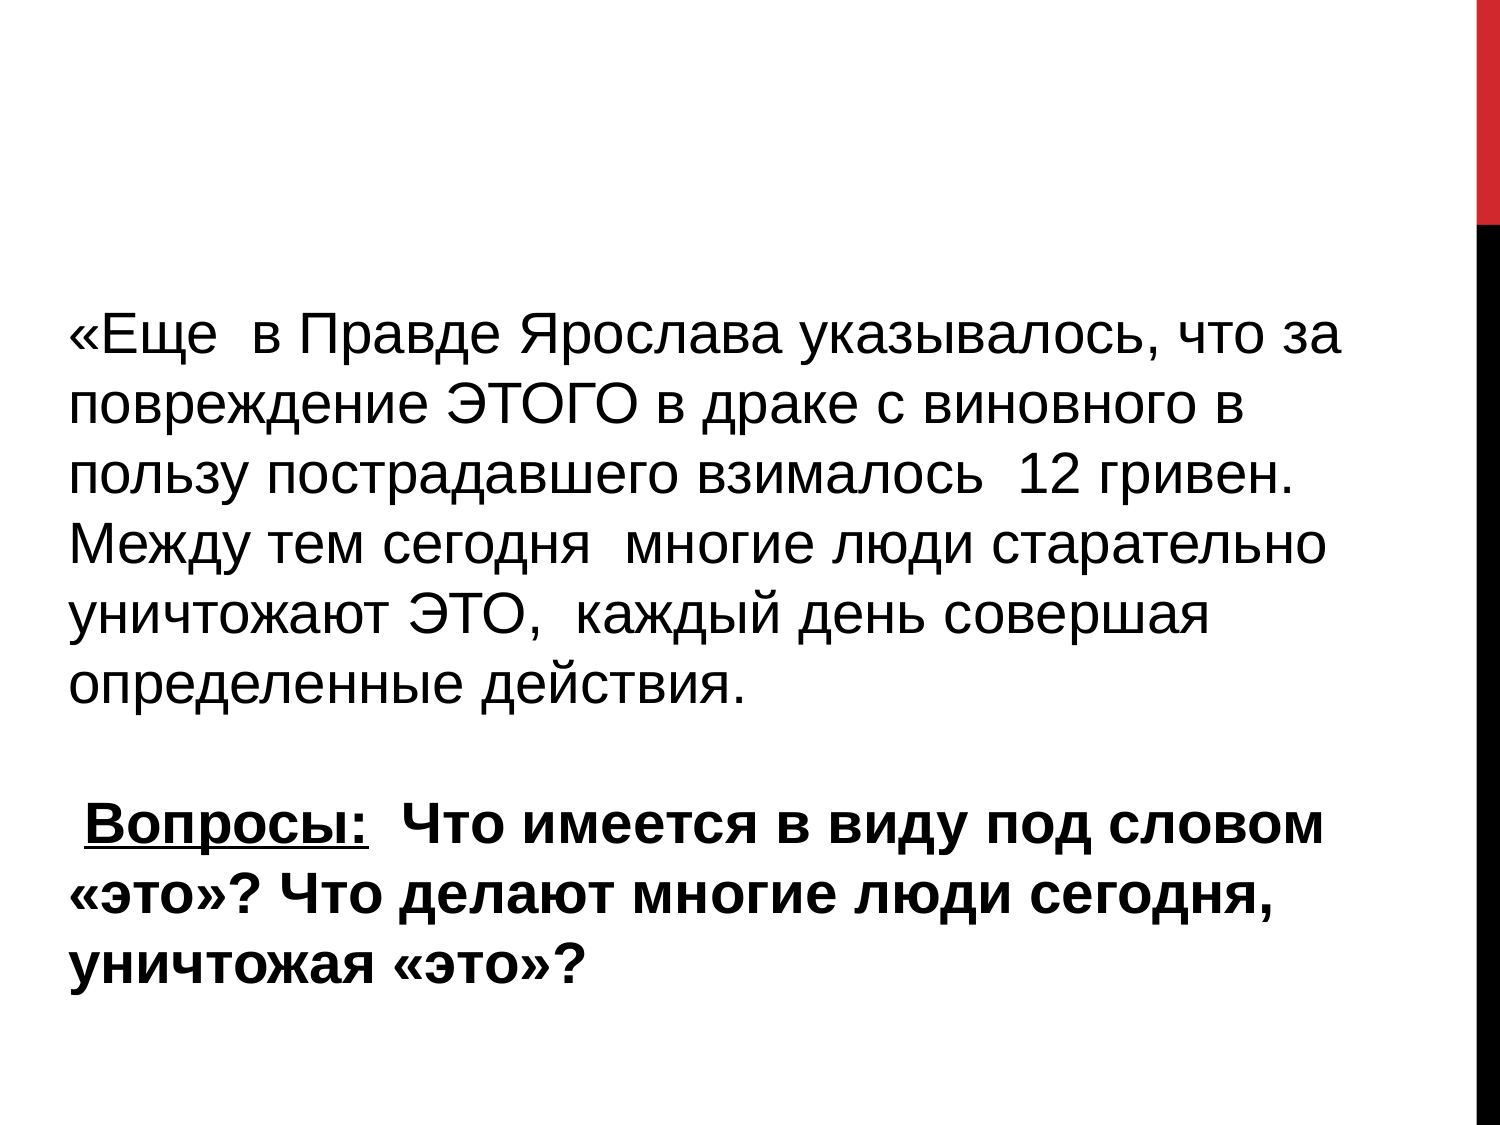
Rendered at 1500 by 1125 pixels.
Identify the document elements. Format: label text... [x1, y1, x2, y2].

list «Еще в Правде Ярослава указывалось, что за повреждение ЭТОГО в драке с виновного в пользу пострадавшего взималось 12 гривен. Между тем сегодня многие люди старательно уничтожают ЭТО, каждый день совершая определенные действия. Вопросы: Что имеется в виду под словом «это»? Что делают многие люди сегодня, уничтожая «это»? [52, 287, 1436, 1125]
